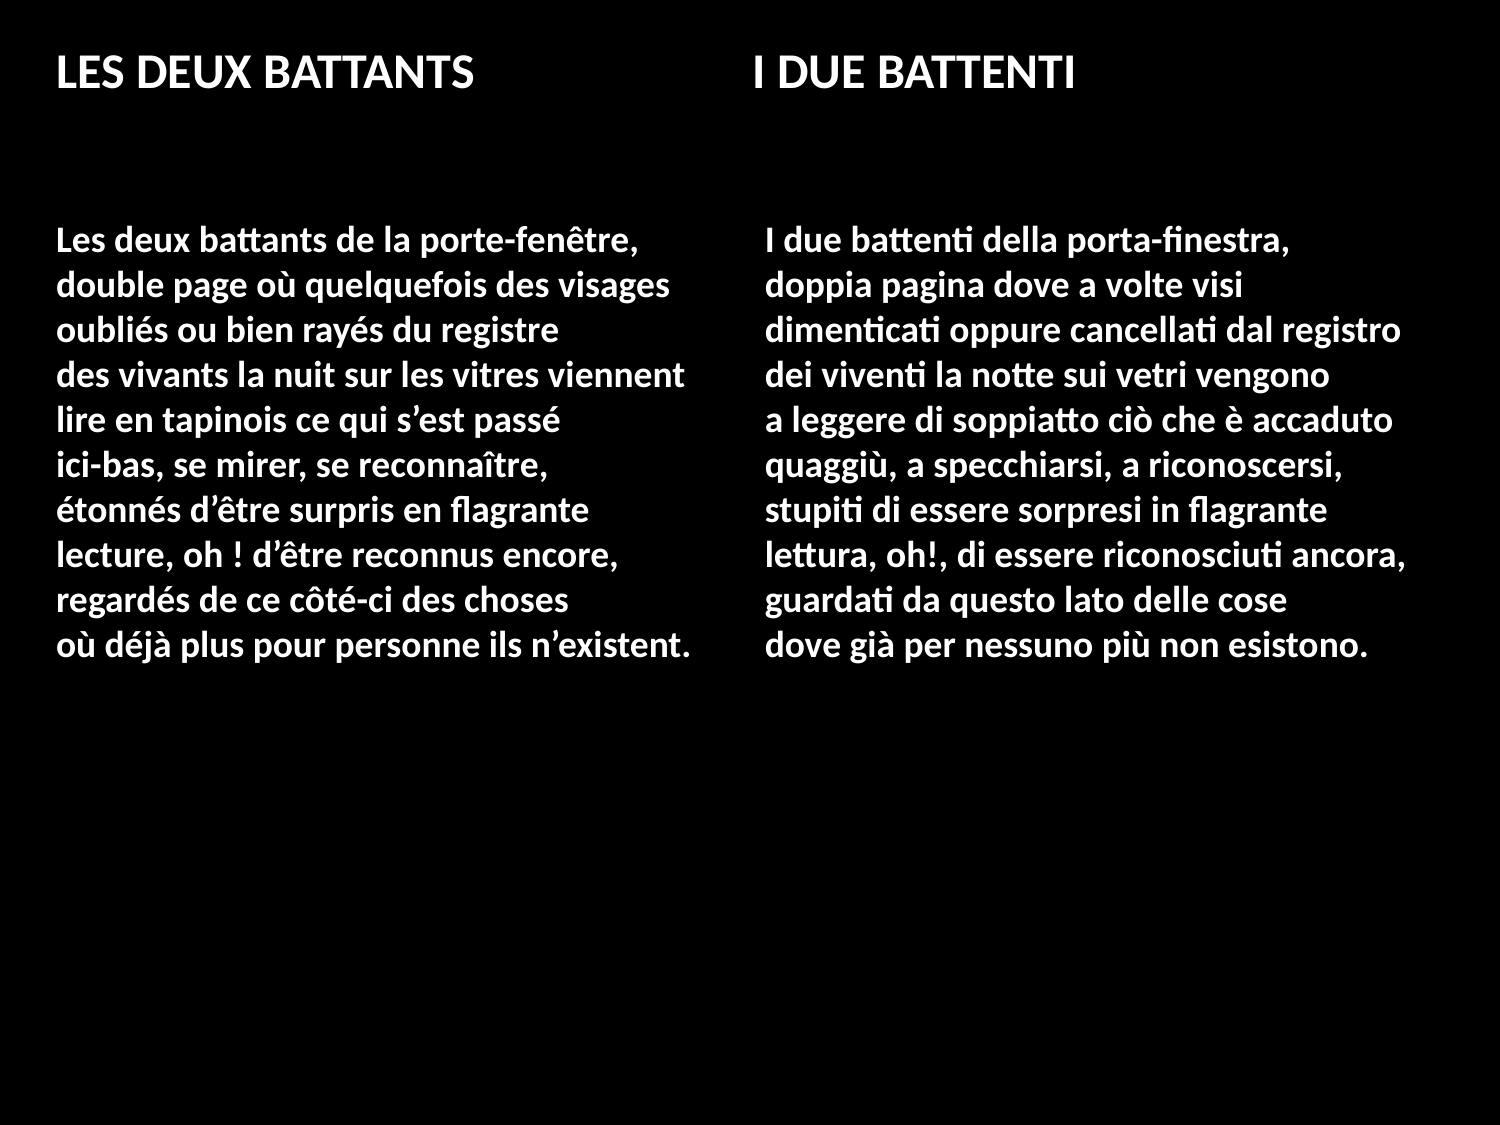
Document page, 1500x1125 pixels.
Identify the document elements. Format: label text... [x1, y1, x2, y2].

text_box Les deux battants de la porte-fenêtre, double page où quelquefois des visages oubliés ou bien rayés du registre des vivants la nuit sur les vitres viennent lire en tapinois ce qui s’est passé ici-bas, se mirer, se reconnaître, étonnés d’être surpris en flagrante lecture, oh ! d’être reconnus encore, regardés de ce côté-ci des choses où déjà plus pour personne ils n’existent. [41, 208, 1022, 808]
text_box LES DEUX BATTANTS [41, 30, 632, 106]
text_box I due battenti della porta-finestra, doppia pagina dove a volte visi dimenticati oppure cancellati dal registro dei viventi la notte sui vetri vengono a leggere di soppiatto ciò che è accaduto quaggiù, a specchiarsi, a riconoscersi, stupiti di essere sorpresi in flagrante lettura, oh!, di essere riconosciuti ancora, guardati da questo lato delle cose dove già per nessuno più non esistono. [749, 208, 1500, 673]
text_box I DUE BATTENTI [738, 30, 1500, 166]
